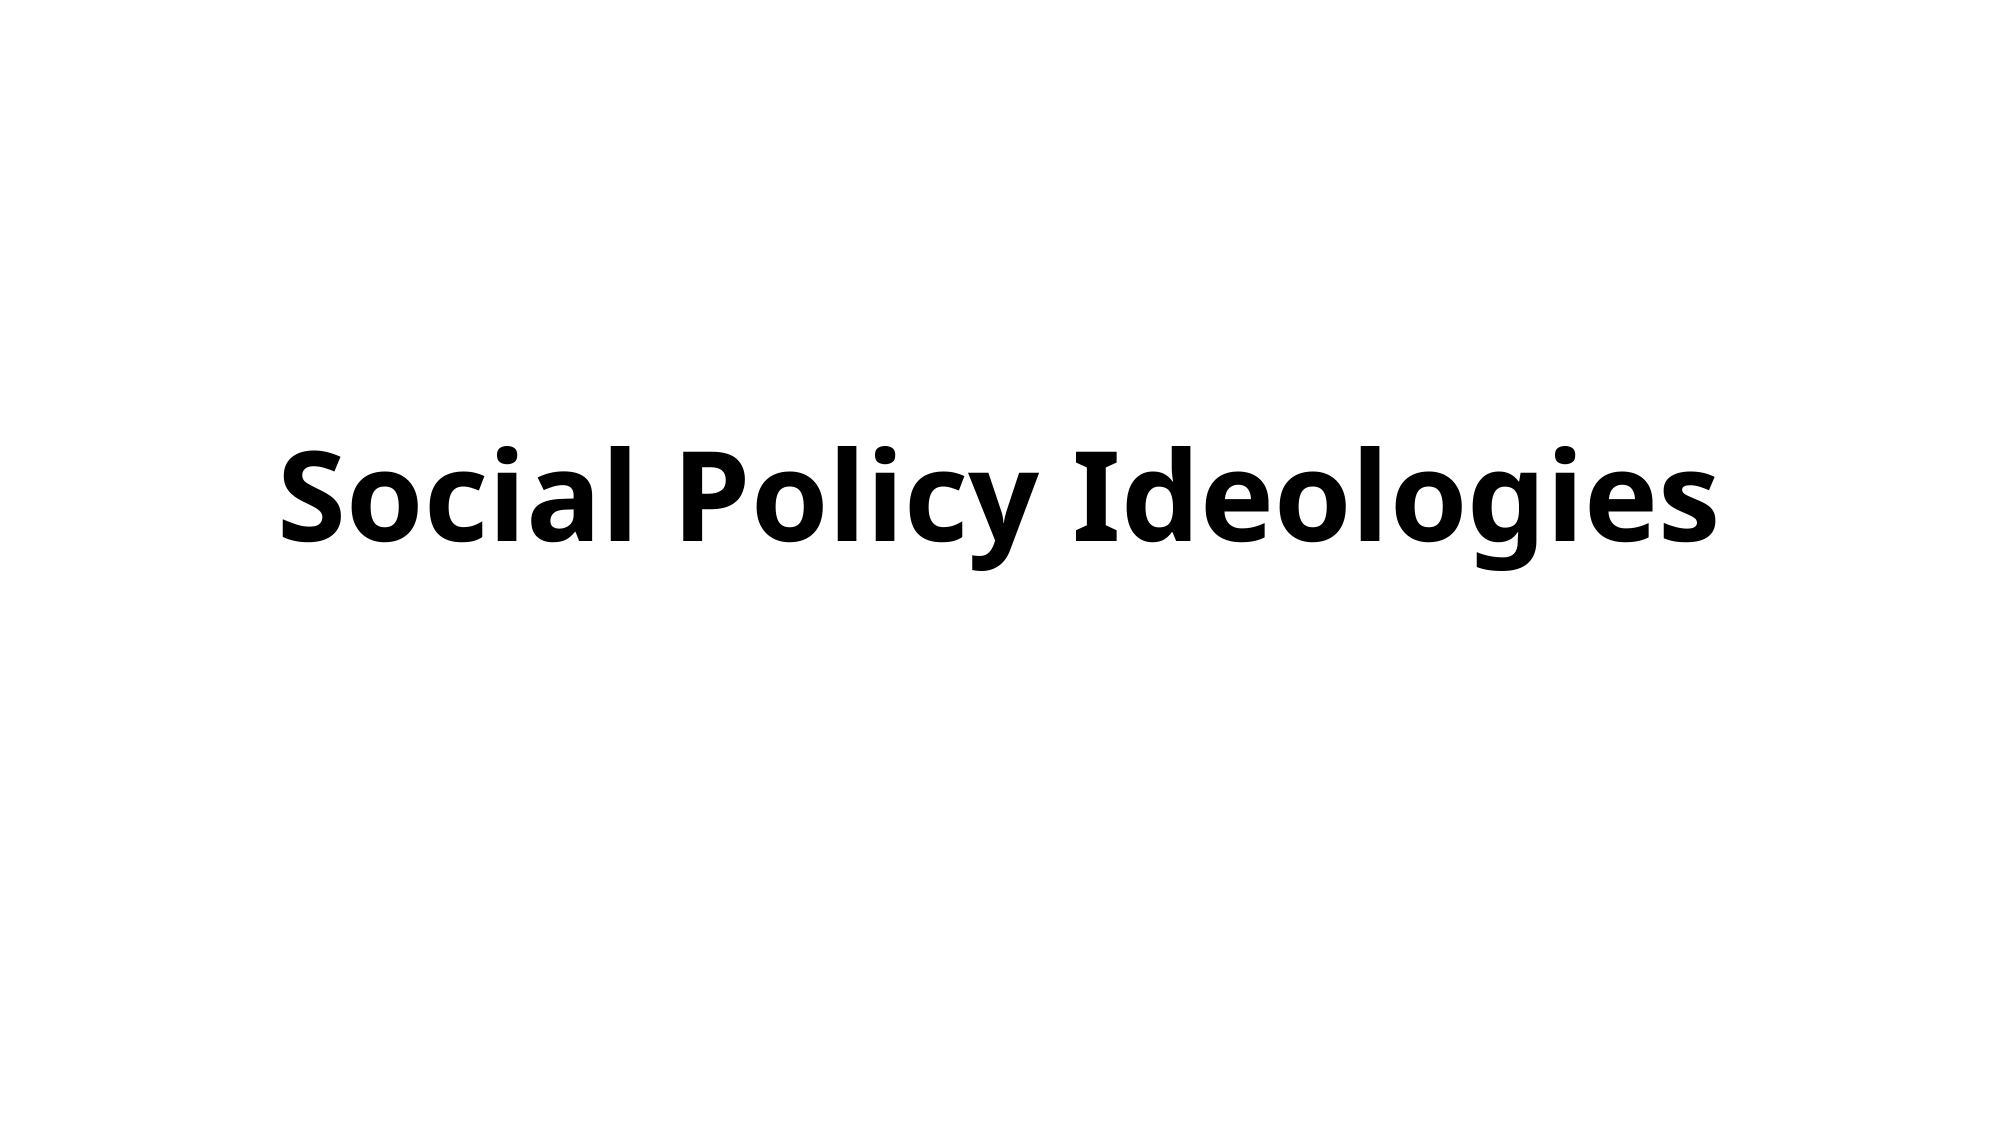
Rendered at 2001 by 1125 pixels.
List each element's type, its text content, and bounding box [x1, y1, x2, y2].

title Social Policy Ideologies [249, 184, 1750, 576]
